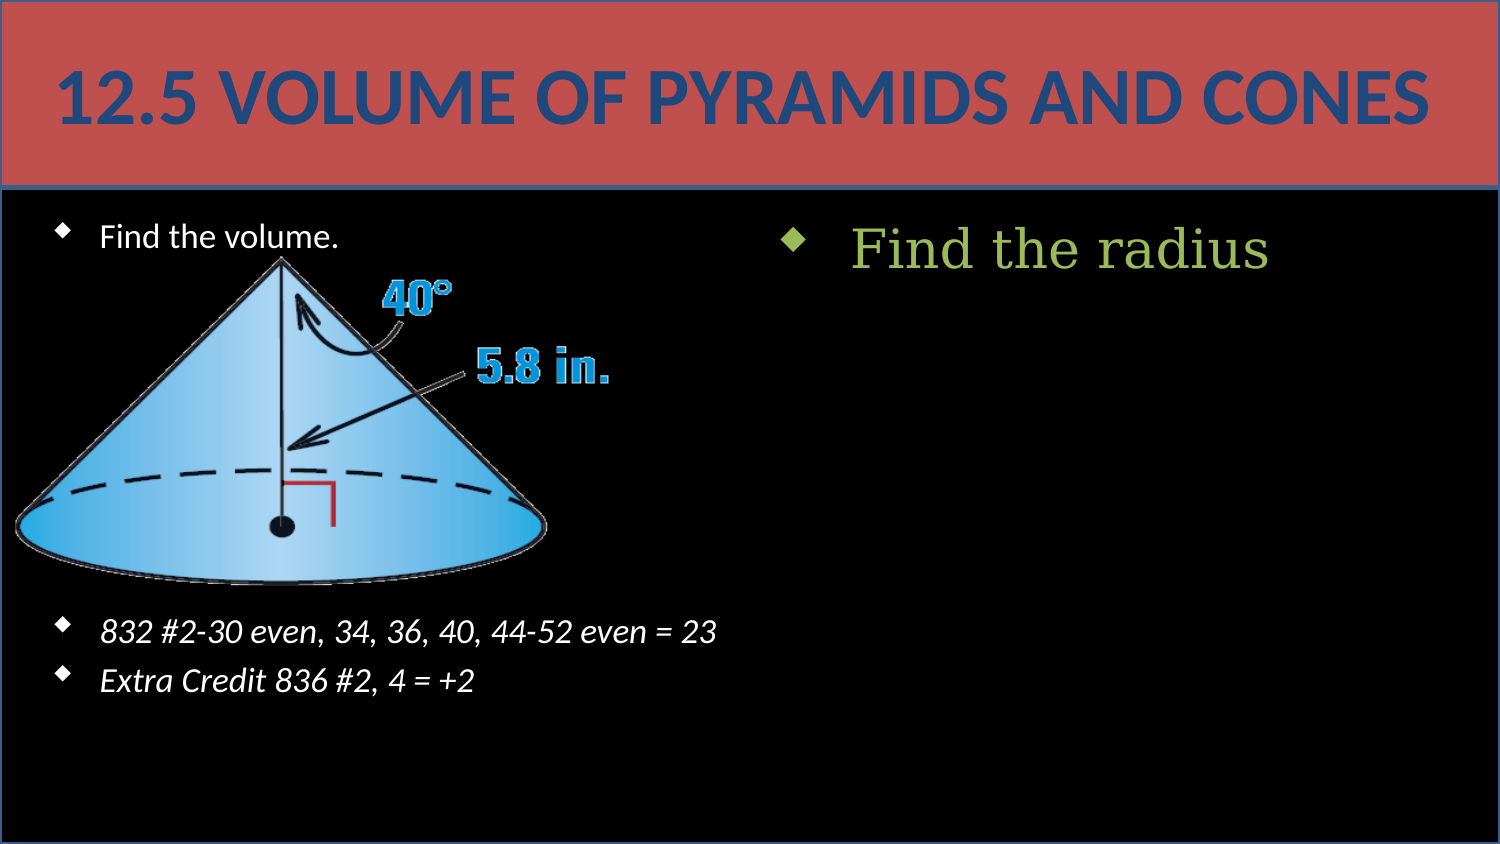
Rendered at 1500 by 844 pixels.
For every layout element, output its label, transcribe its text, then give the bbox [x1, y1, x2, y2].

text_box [276, 523, 541, 558]
picture [0, 246, 626, 605]
title 12.5 Volume of Pyramids and Cones [37, 33, 1450, 150]
list Find the volume. 832 #2-30 even, 34, 36, 40, 44-52 even = 23 Extra Credit 836 #2, 4 = +2 [37, 206, 738, 754]
